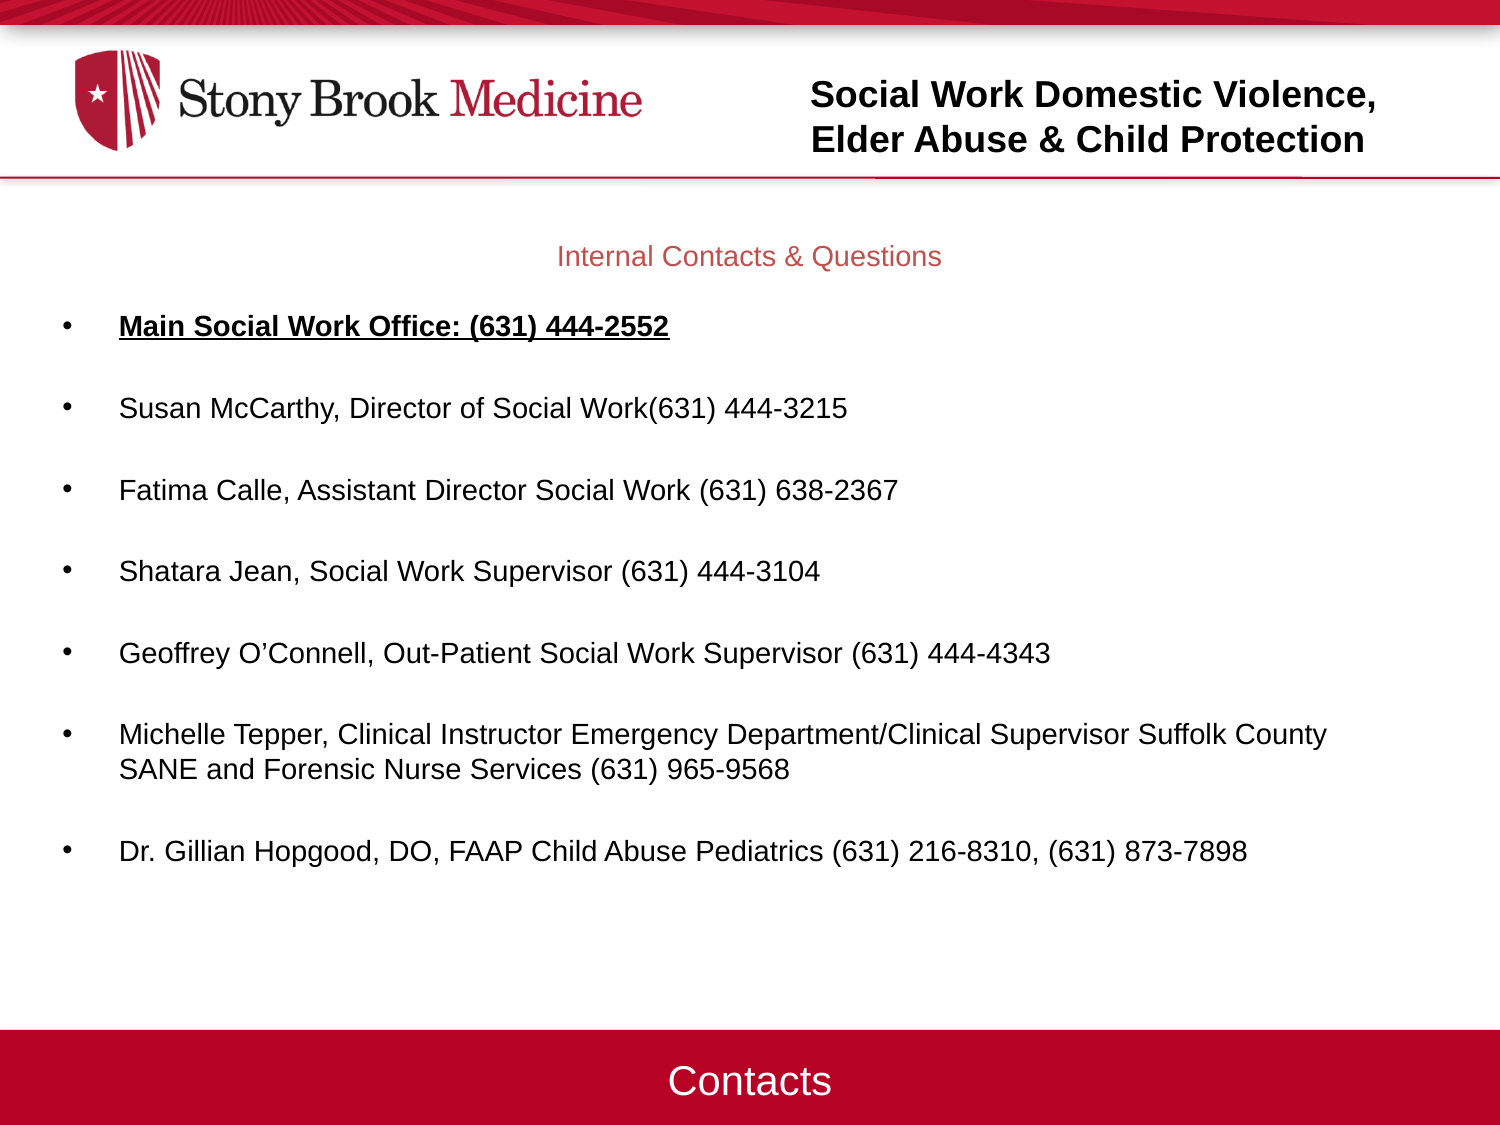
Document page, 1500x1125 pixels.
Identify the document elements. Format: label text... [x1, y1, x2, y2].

picture [75, 48, 642, 151]
title Internal Contacts & Questions [75, 212, 1425, 288]
text_box Contacts [0, 1045, 1500, 1111]
text_box Social Work Domestic Violence, Elder Abuse & Child Protection [774, 62, 1413, 168]
picture [0, 0, 1500, 25]
list Main Social Work Office: (631) 444-2552 Susan McCarthy, Director of Social Work(631) 444-3215 Fatima Calle, Assistant Director Social Work (631) 638-2367 Shatara Jean, Social Work Supervisor (631) 444-3104 Geoffrey O’Connell, Out-Patient Social Work Supervisor (631) 444-4343 Michelle Tepper, Clinical Instructor Emergency Department/Clinical Supervisor Suffolk County SANE and Forensic Nurse Services (631) 965-9568 Dr. Gillian Hopgood, DO, FAAP Child Abuse Pediatrics (631) 216-8310, (631) 873-7898 [62, 299, 1413, 926]
